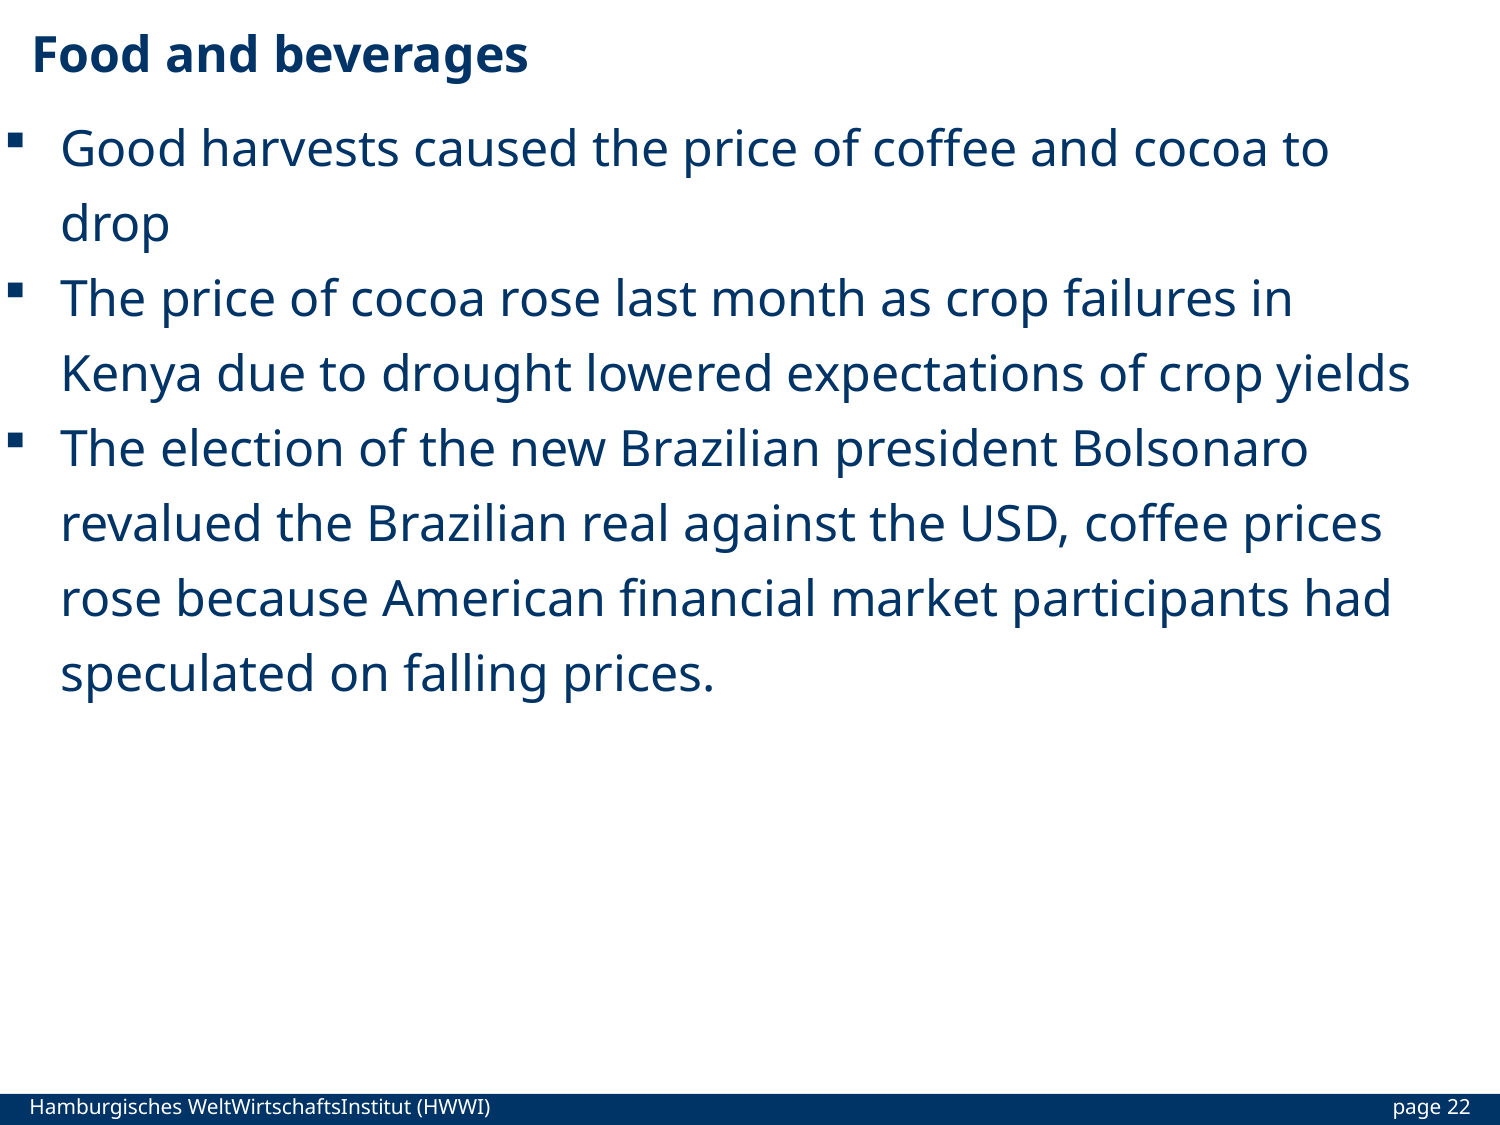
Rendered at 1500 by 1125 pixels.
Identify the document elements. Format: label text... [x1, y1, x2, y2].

slide_number page 22 [1157, 1092, 1471, 1125]
list Good harvests caused the price of coffee and cocoa to drop The price of cocoa rose last month as crop failures in Kenya due to drought lowered expectations of crop yields The election of the new Brazilian president Bolsonaro revalued the Brazilian real against the USD, coffee prices rose because American financial market participants had speculated on falling prices. [3, 101, 1442, 885]
title Food and beverages [31, 7, 1469, 269]
footer Hamburgisches WeltWirtschaftsInstitut (HWWI) [29, 1093, 863, 1125]
